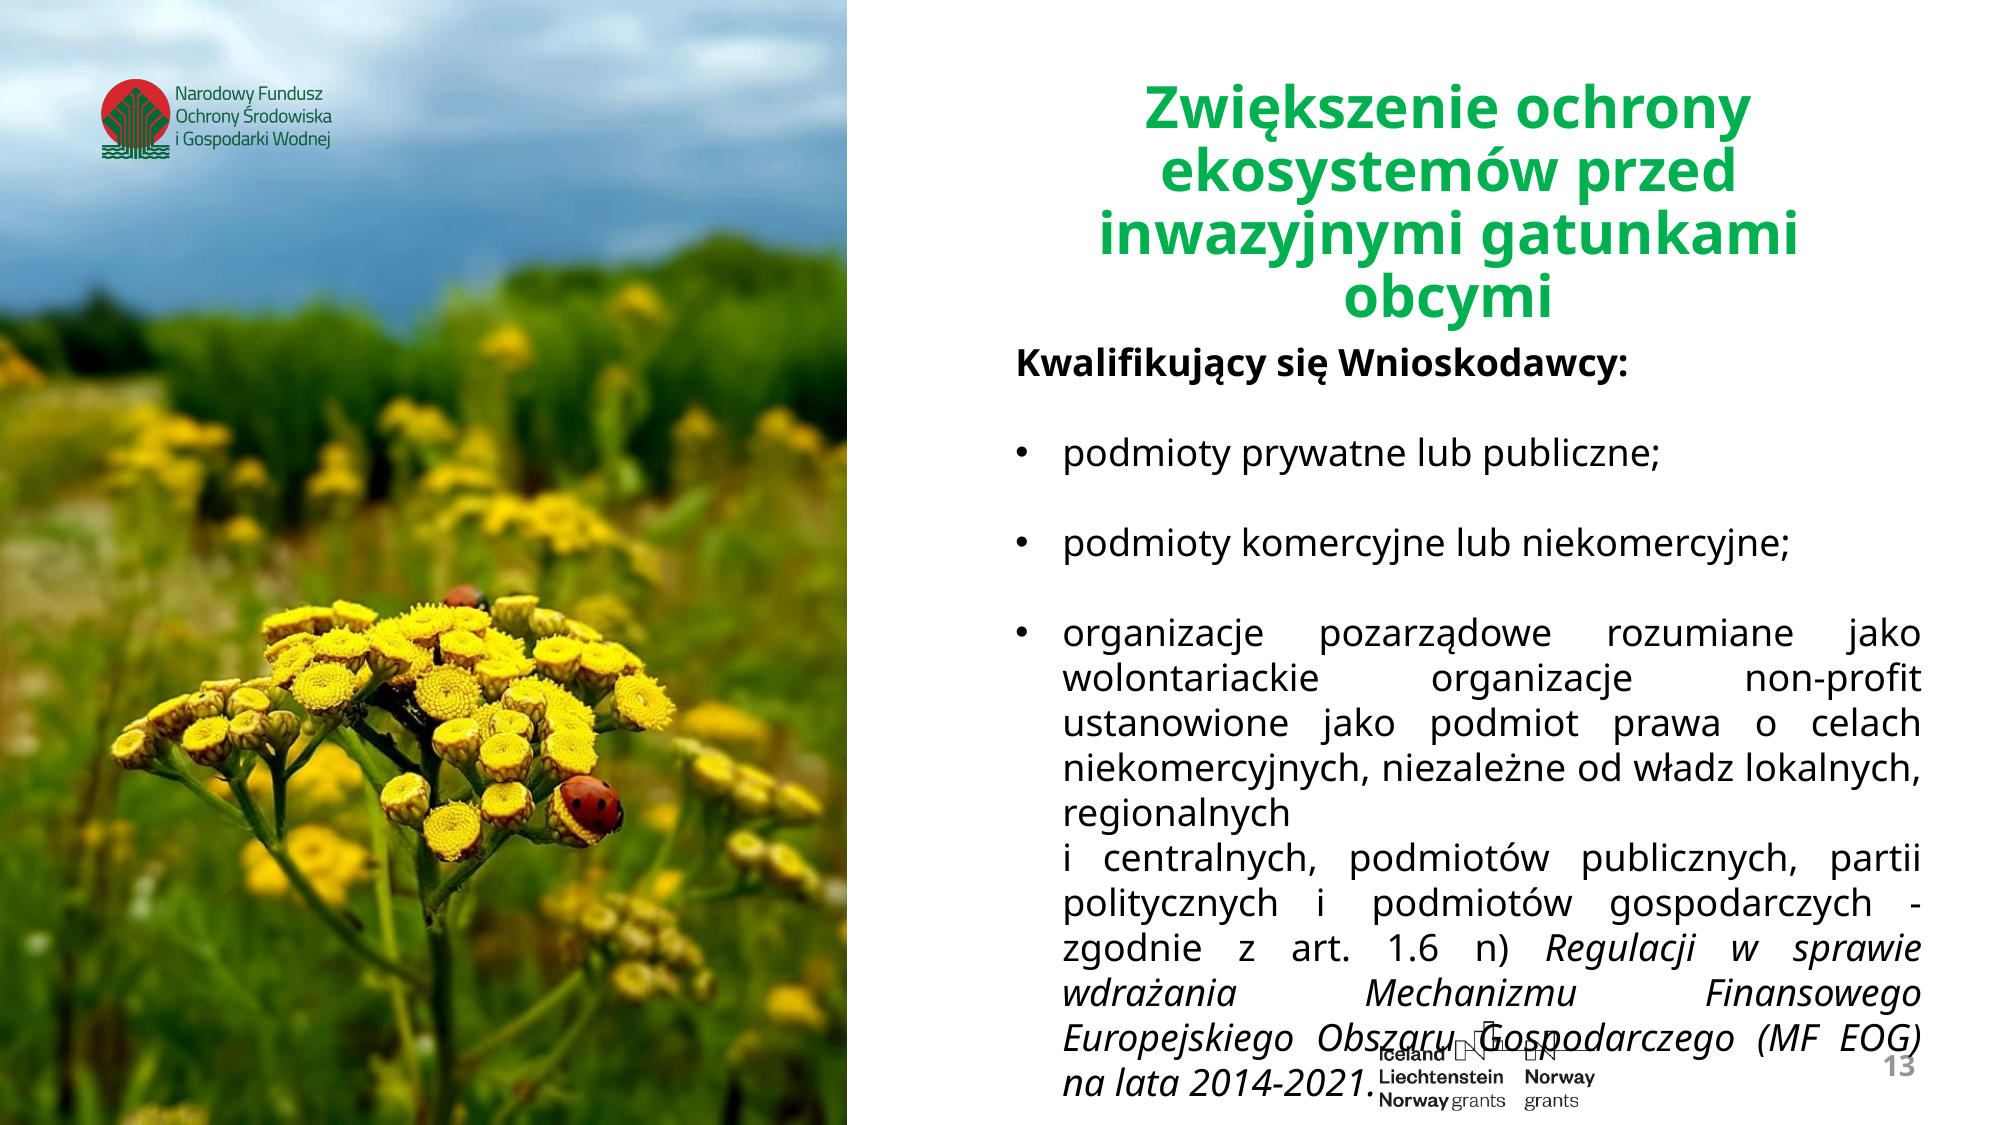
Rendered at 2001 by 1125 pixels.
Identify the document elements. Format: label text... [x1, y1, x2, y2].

picture [0, 0, 847, 1125]
text_box Kwalifikujący się Wnioskodawcy: podmioty prywatne lub publiczne; podmioty komercyjne lub niekomercyjne; organizacje pozarządowe rozumiane jako wolontariackie organizacje non-profit ustanowione jako podmiot prawa o celach niekomercyjnych, niezależne od władz lokalnych, regionalnych i centralnych, podmiotów publicznych, partii politycznych i podmiotów gospodarczych - zgodnie z art. 1.6 n) Regulacji w sprawie wdrażania Mechanizmu Finansowego Europejskiego Obszaru Gospodarczego (MF EOG) na lata 2014-2021. [1000, 331, 1938, 1125]
text_box Zwiększenie ochrony ekosystemów przed inwazyjnymi gatunkami obcymi [978, 70, 1920, 273]
